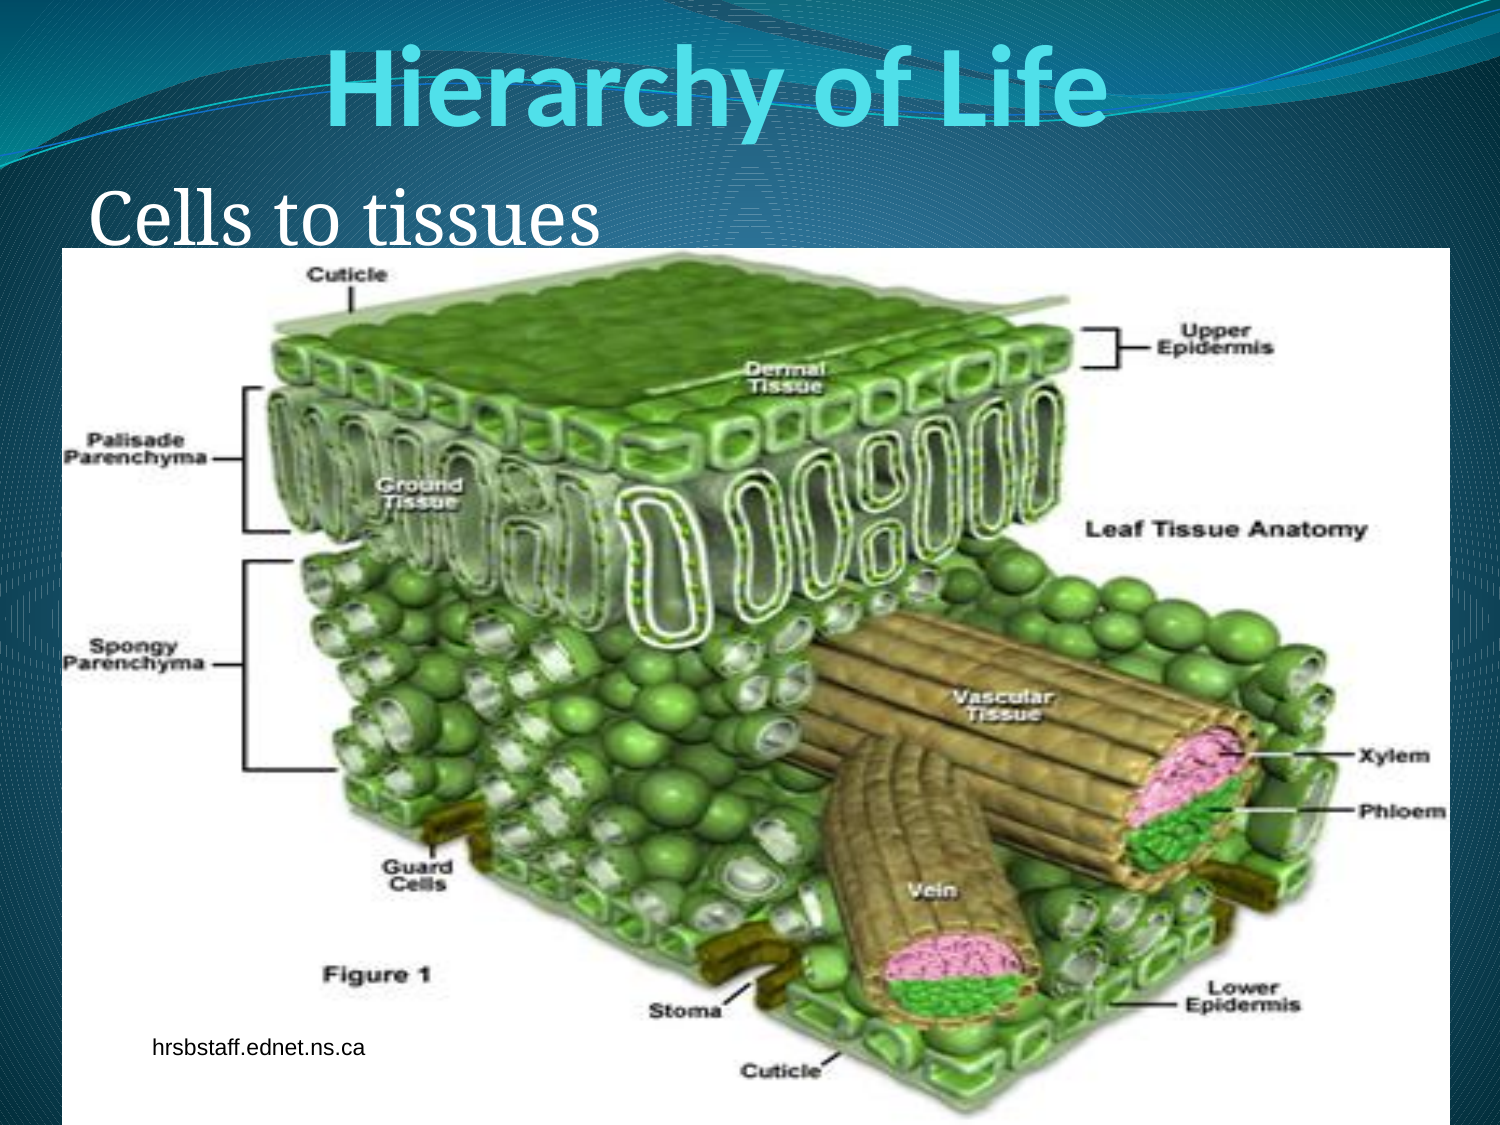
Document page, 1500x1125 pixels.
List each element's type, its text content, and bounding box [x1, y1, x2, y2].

title Hierarchy of Life [74, 0, 1364, 151]
picture [62, 247, 1451, 1125]
subtitle Cells to tissues [87, 162, 1377, 247]
